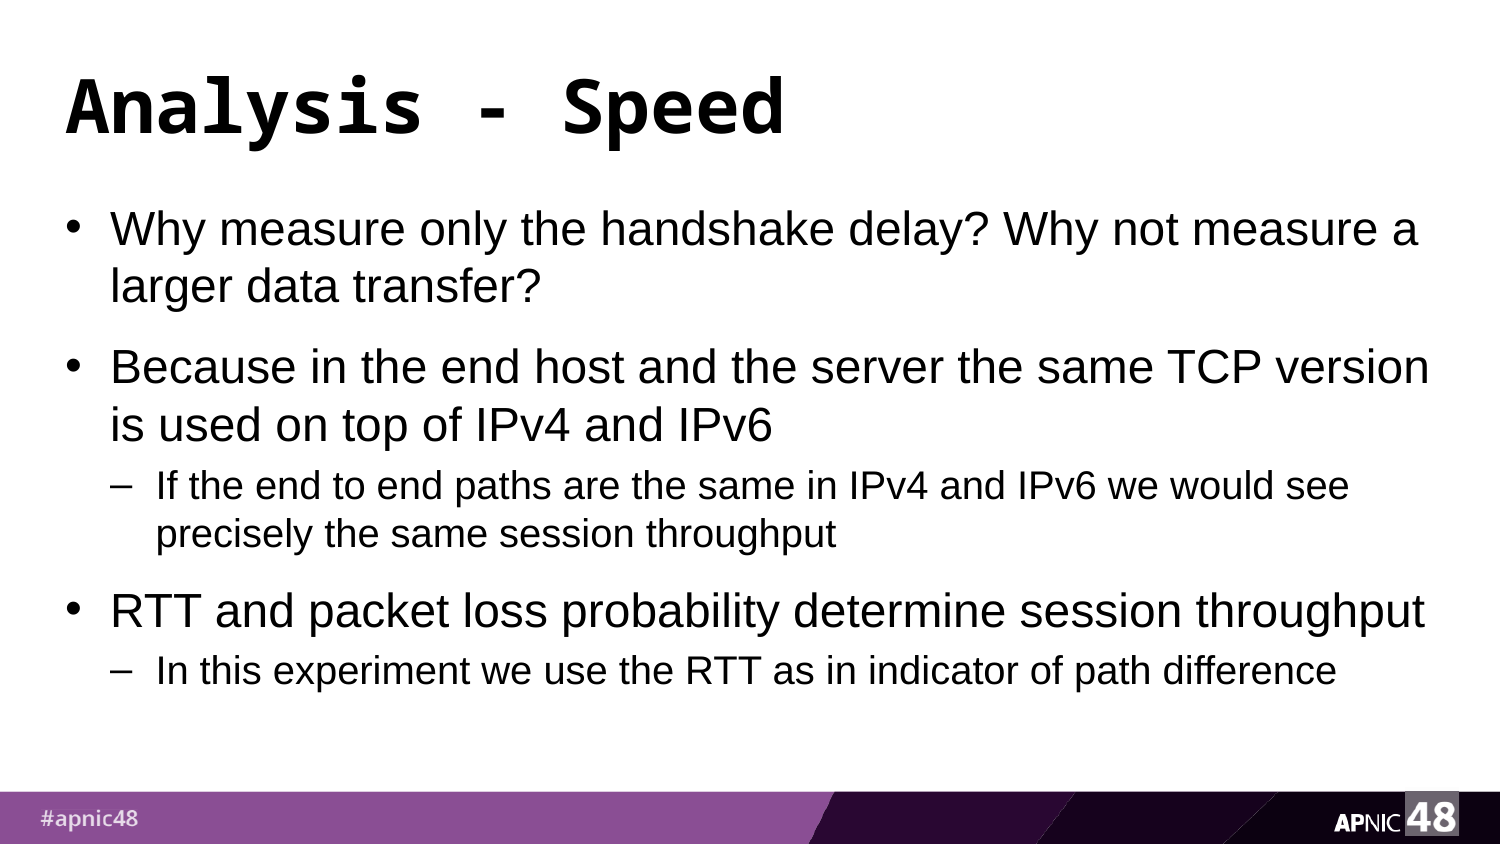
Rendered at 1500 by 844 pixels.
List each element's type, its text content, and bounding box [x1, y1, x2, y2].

title Analysis - Speed [64, 33, 1436, 175]
list Why measure only the handshake delay? Why not measure a larger data transfer? Because in the end host and the server the same TCP version is used on top of IPv4 and IPv6 If the end to end paths are the same in IPv4 and IPv6 we would see precisely the same session throughput RTT and packet loss probability determine session throughput In this experiment we use the RTT as in indicator of path difference [64, 196, 1436, 759]
